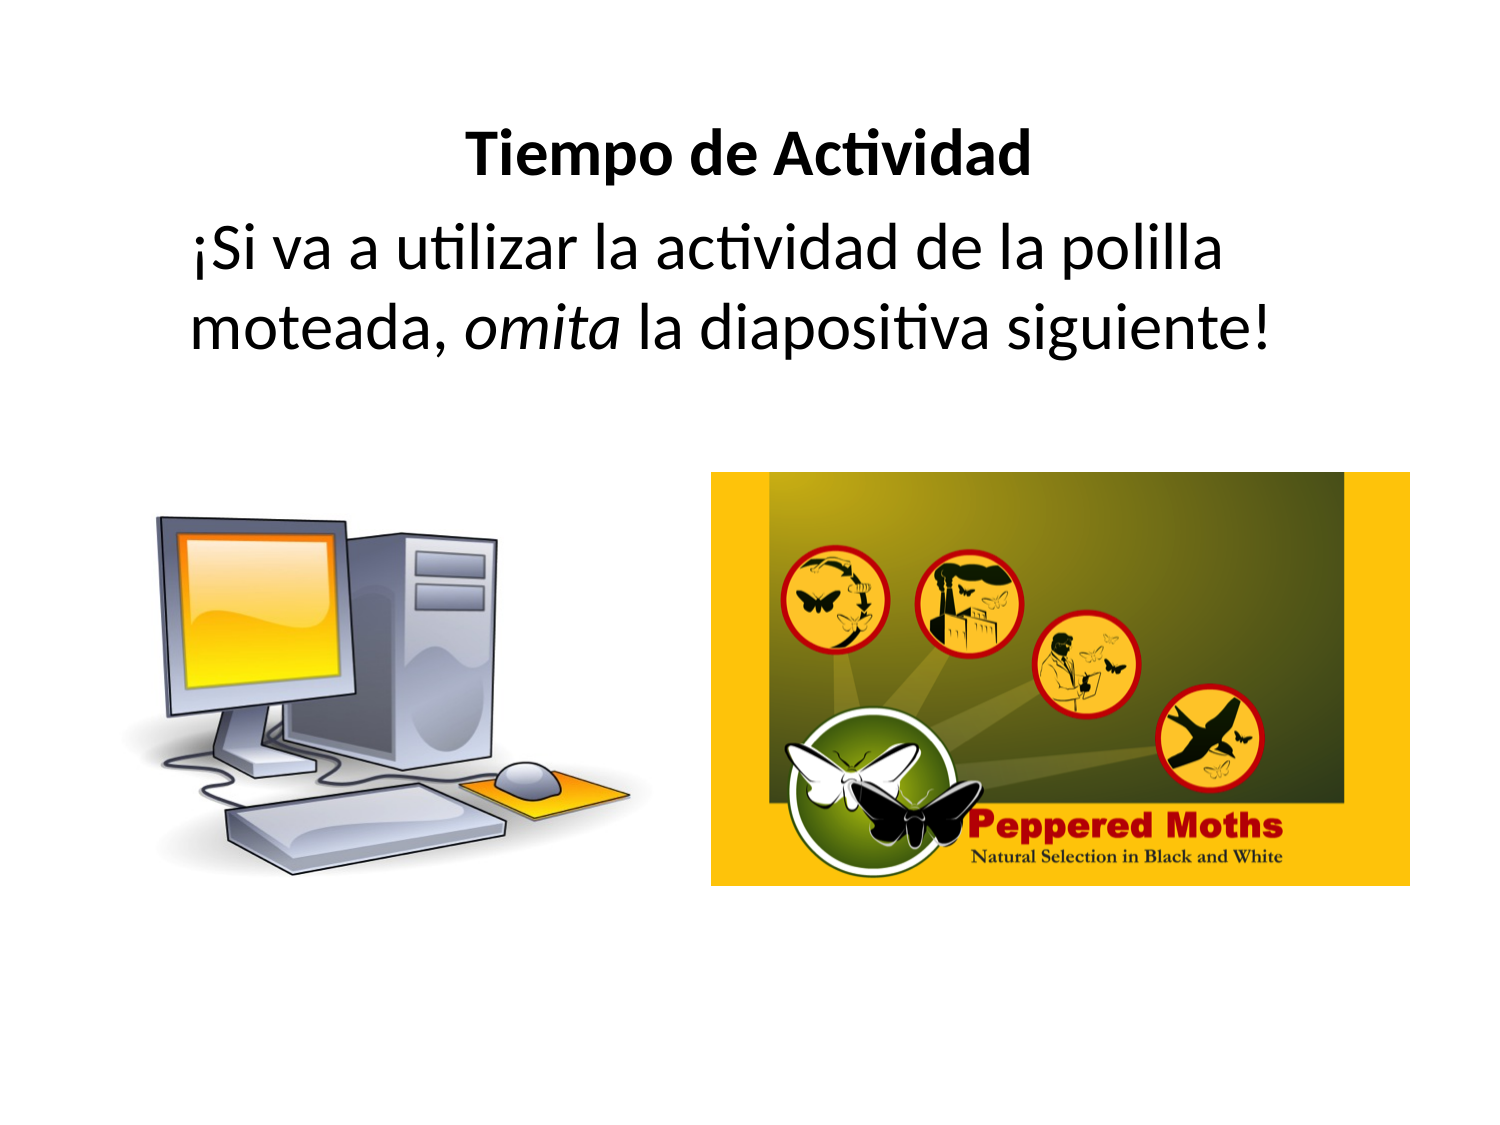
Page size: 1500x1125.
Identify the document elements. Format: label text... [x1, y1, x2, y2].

picture [119, 465, 656, 879]
picture [710, 472, 1410, 886]
list Tiempo de Actividad ¡Si va a utilizar la actividad de la polilla moteada, omita la diapositiva siguiente! [174, 101, 1326, 845]
